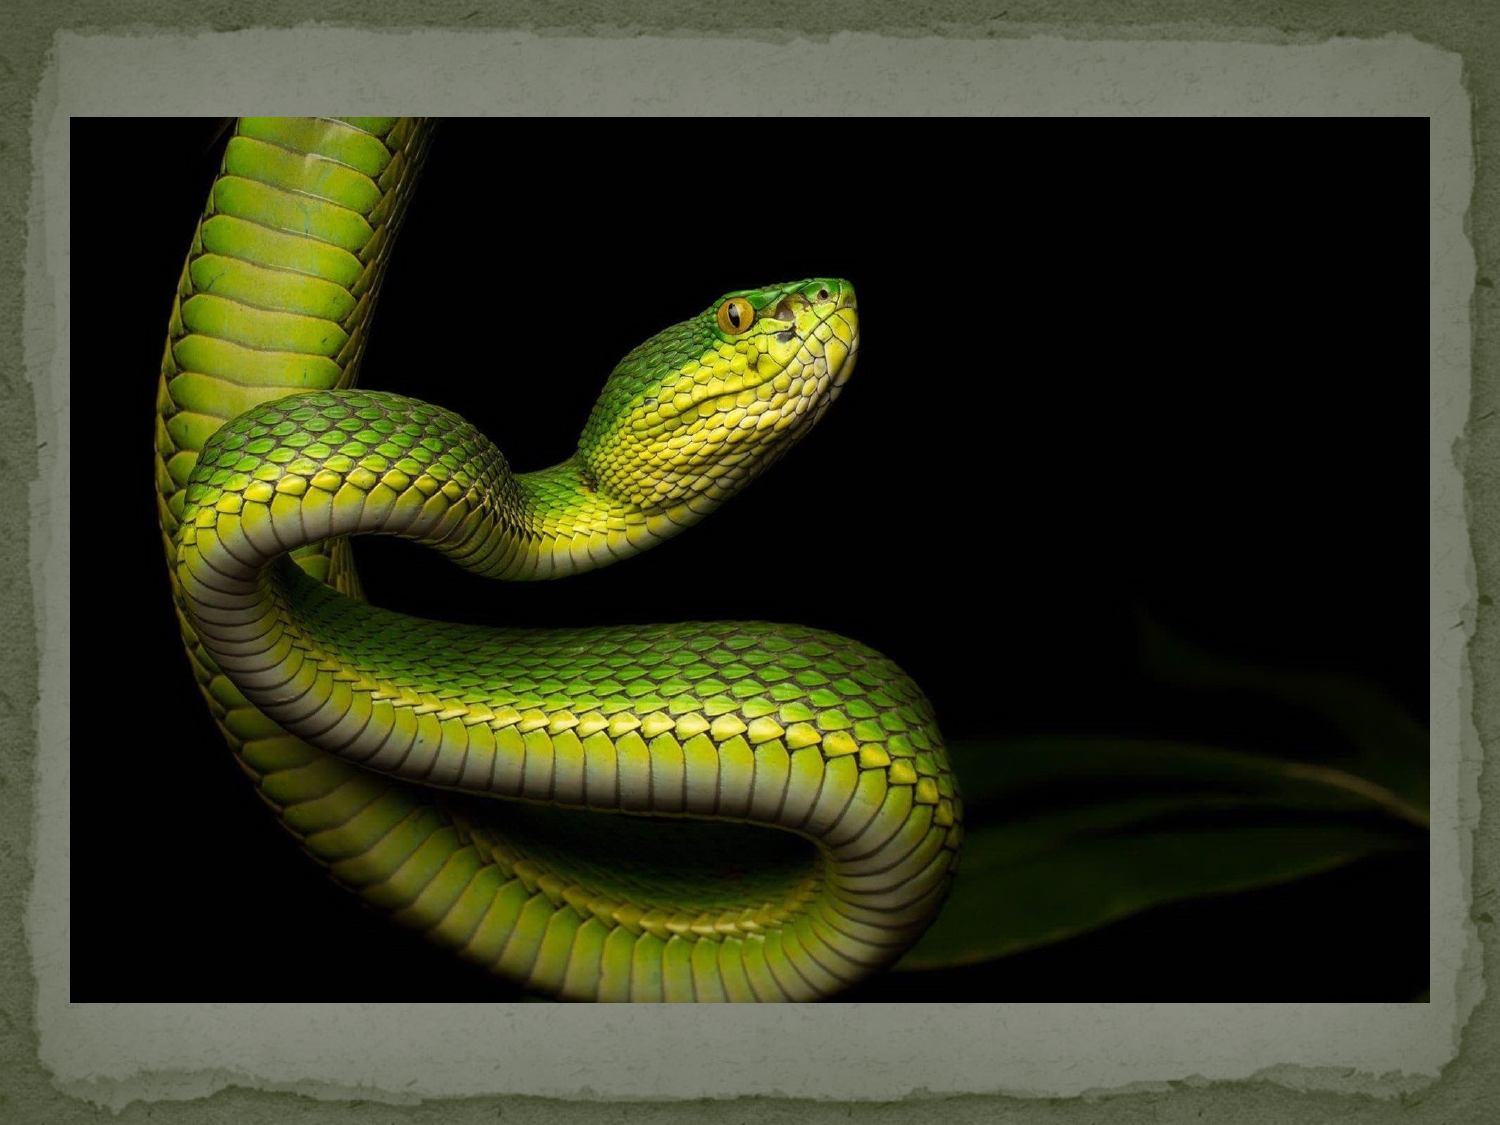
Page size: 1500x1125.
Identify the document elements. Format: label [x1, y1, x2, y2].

picture [70, 117, 1430, 1003]
